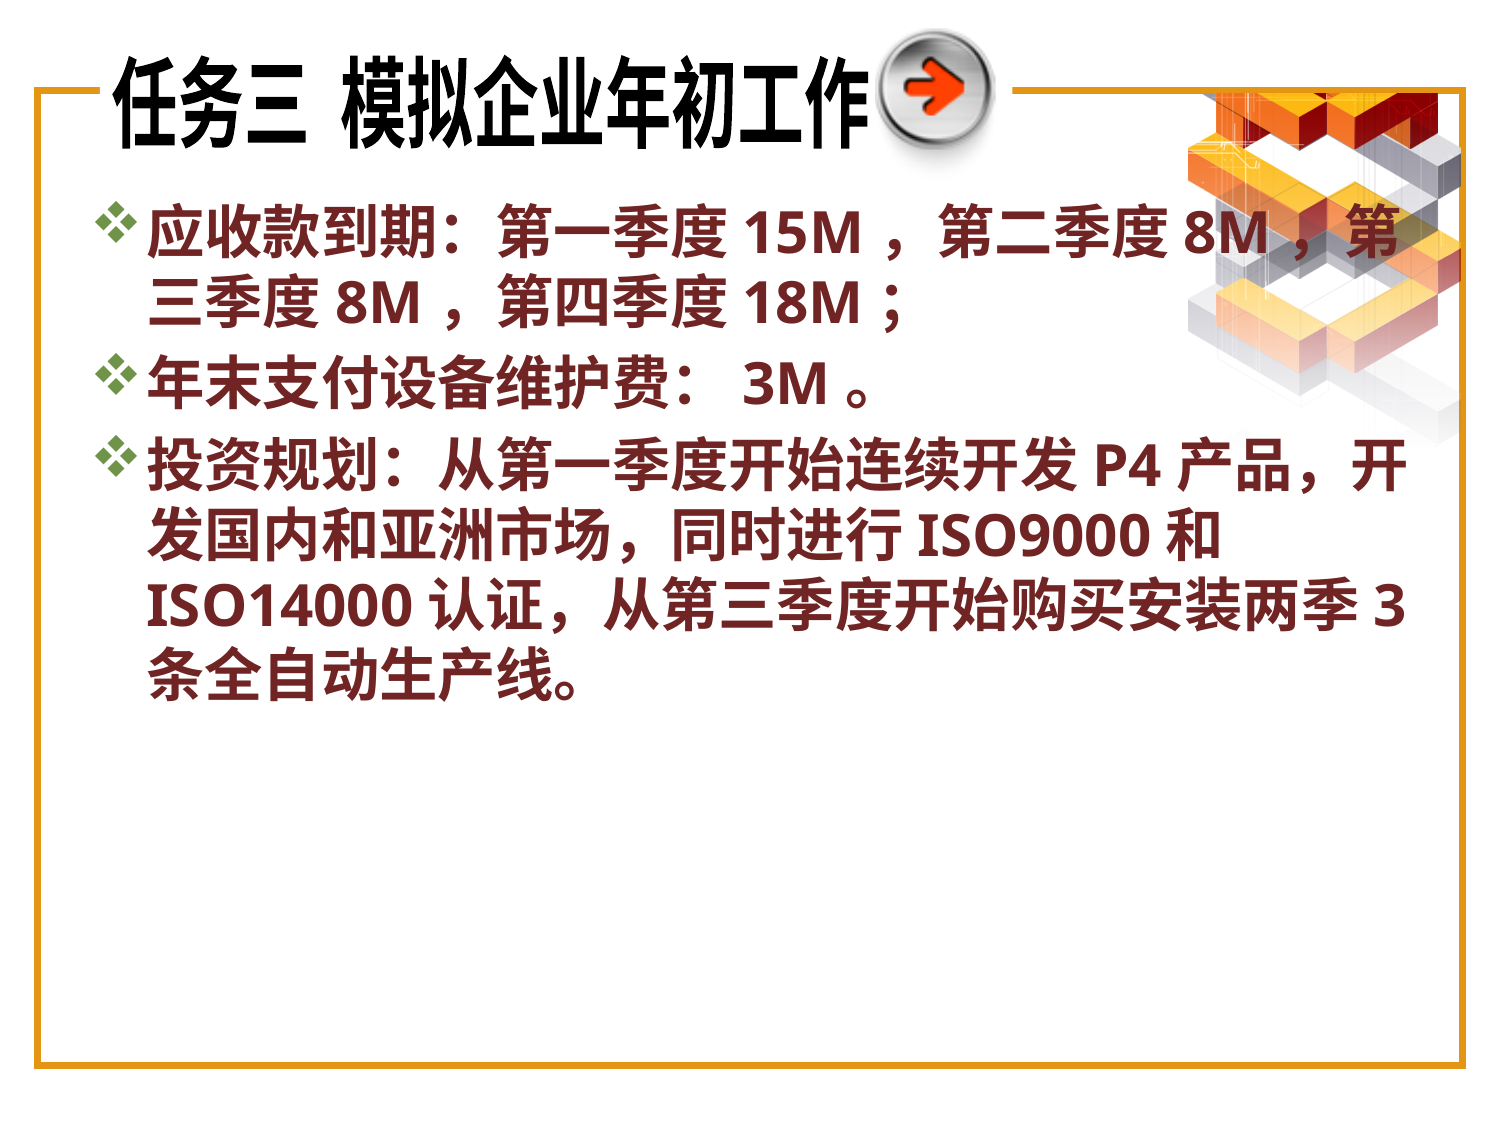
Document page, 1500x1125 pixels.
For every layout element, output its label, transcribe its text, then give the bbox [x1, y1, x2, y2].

picture [1187, 93, 1461, 447]
list 应收款到期：第一季度15M，第二季度8M，第三季度8M，第四季度18M； 年末支付设备维护费：3M。 投资规划：从第一季度开始连续开发P4产品，开发国内和亚洲市场，同时进行ISO9000和ISO14000认证，从第三季度开始购买安装两季3条全自动生产线。 [74, 187, 1426, 991]
picture [875, 28, 998, 181]
